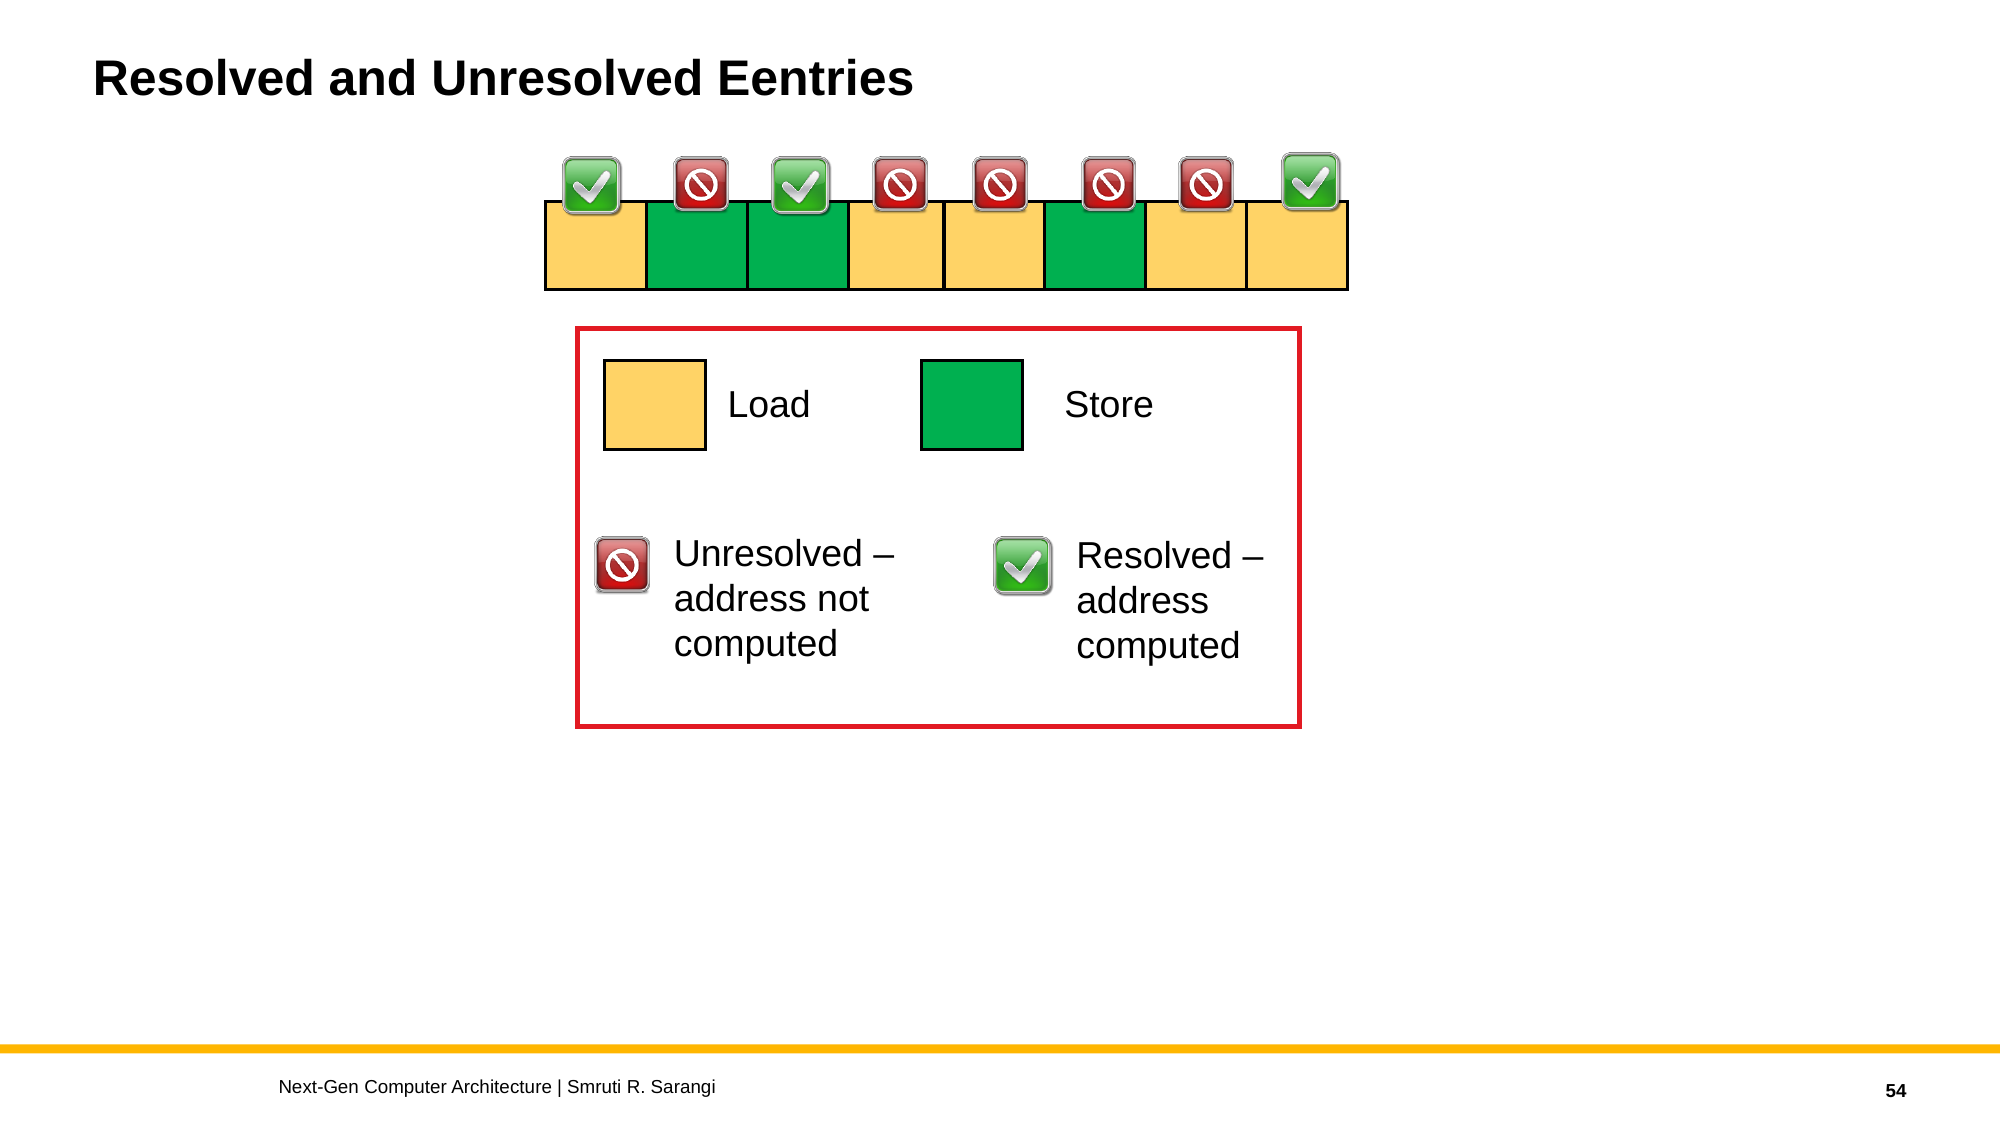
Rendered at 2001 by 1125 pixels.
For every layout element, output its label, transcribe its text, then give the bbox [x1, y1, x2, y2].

text_box [1044, 200, 1145, 291]
text_box [921, 360, 1024, 451]
text_box [603, 360, 706, 451]
text_box [1246, 200, 1349, 291]
picture [970, 155, 1030, 214]
text_box Unresolved – address not computed [659, 521, 936, 672]
picture [592, 535, 652, 595]
text_box Load [712, 372, 863, 433]
slide_number 54 [1711, 1071, 1922, 1109]
text_box [646, 200, 746, 291]
picture [992, 535, 1054, 597]
text_box [545, 200, 646, 291]
picture [1079, 155, 1138, 214]
text_box Store [1049, 372, 1200, 433]
text_box [1145, 200, 1246, 291]
text_box [943, 200, 1044, 291]
picture [671, 155, 731, 214]
picture [1176, 155, 1236, 214]
title Resolved and Unresolved Eentries [78, 45, 1578, 180]
text_box [576, 327, 1301, 728]
footer Next-Gen Computer Architecture | Smruti R. Sarangi [263, 1067, 1464, 1105]
text_box [847, 200, 943, 291]
picture [769, 155, 832, 218]
text_box Resolved – address computed [1061, 523, 1339, 673]
picture [561, 155, 623, 218]
picture [1279, 151, 1342, 213]
text_box [746, 200, 847, 291]
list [870, 155, 930, 214]
